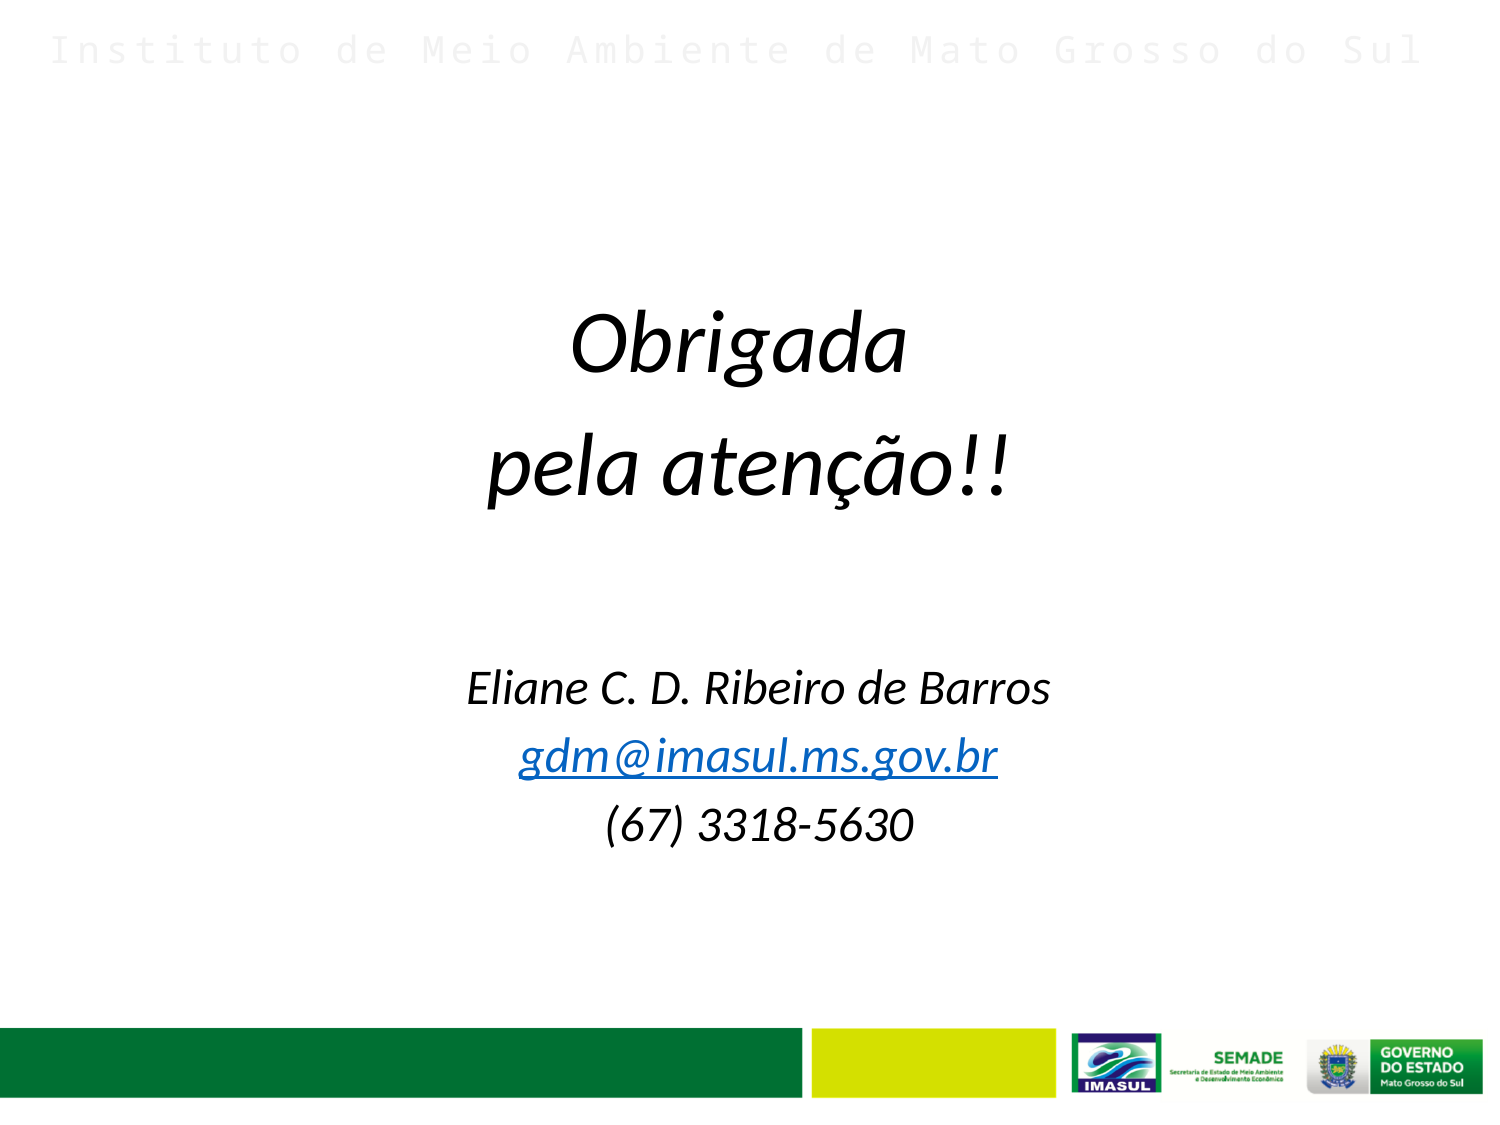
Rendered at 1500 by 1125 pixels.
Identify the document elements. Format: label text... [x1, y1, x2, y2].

picture [0, 996, 1500, 1125]
text_box Eliane C. D. Ribeiro de Barros gdm@imasul.ms.gov.br (67) 3318-5630 [95, 638, 1422, 982]
list Obrigada pela atenção!! [102, 176, 1398, 523]
